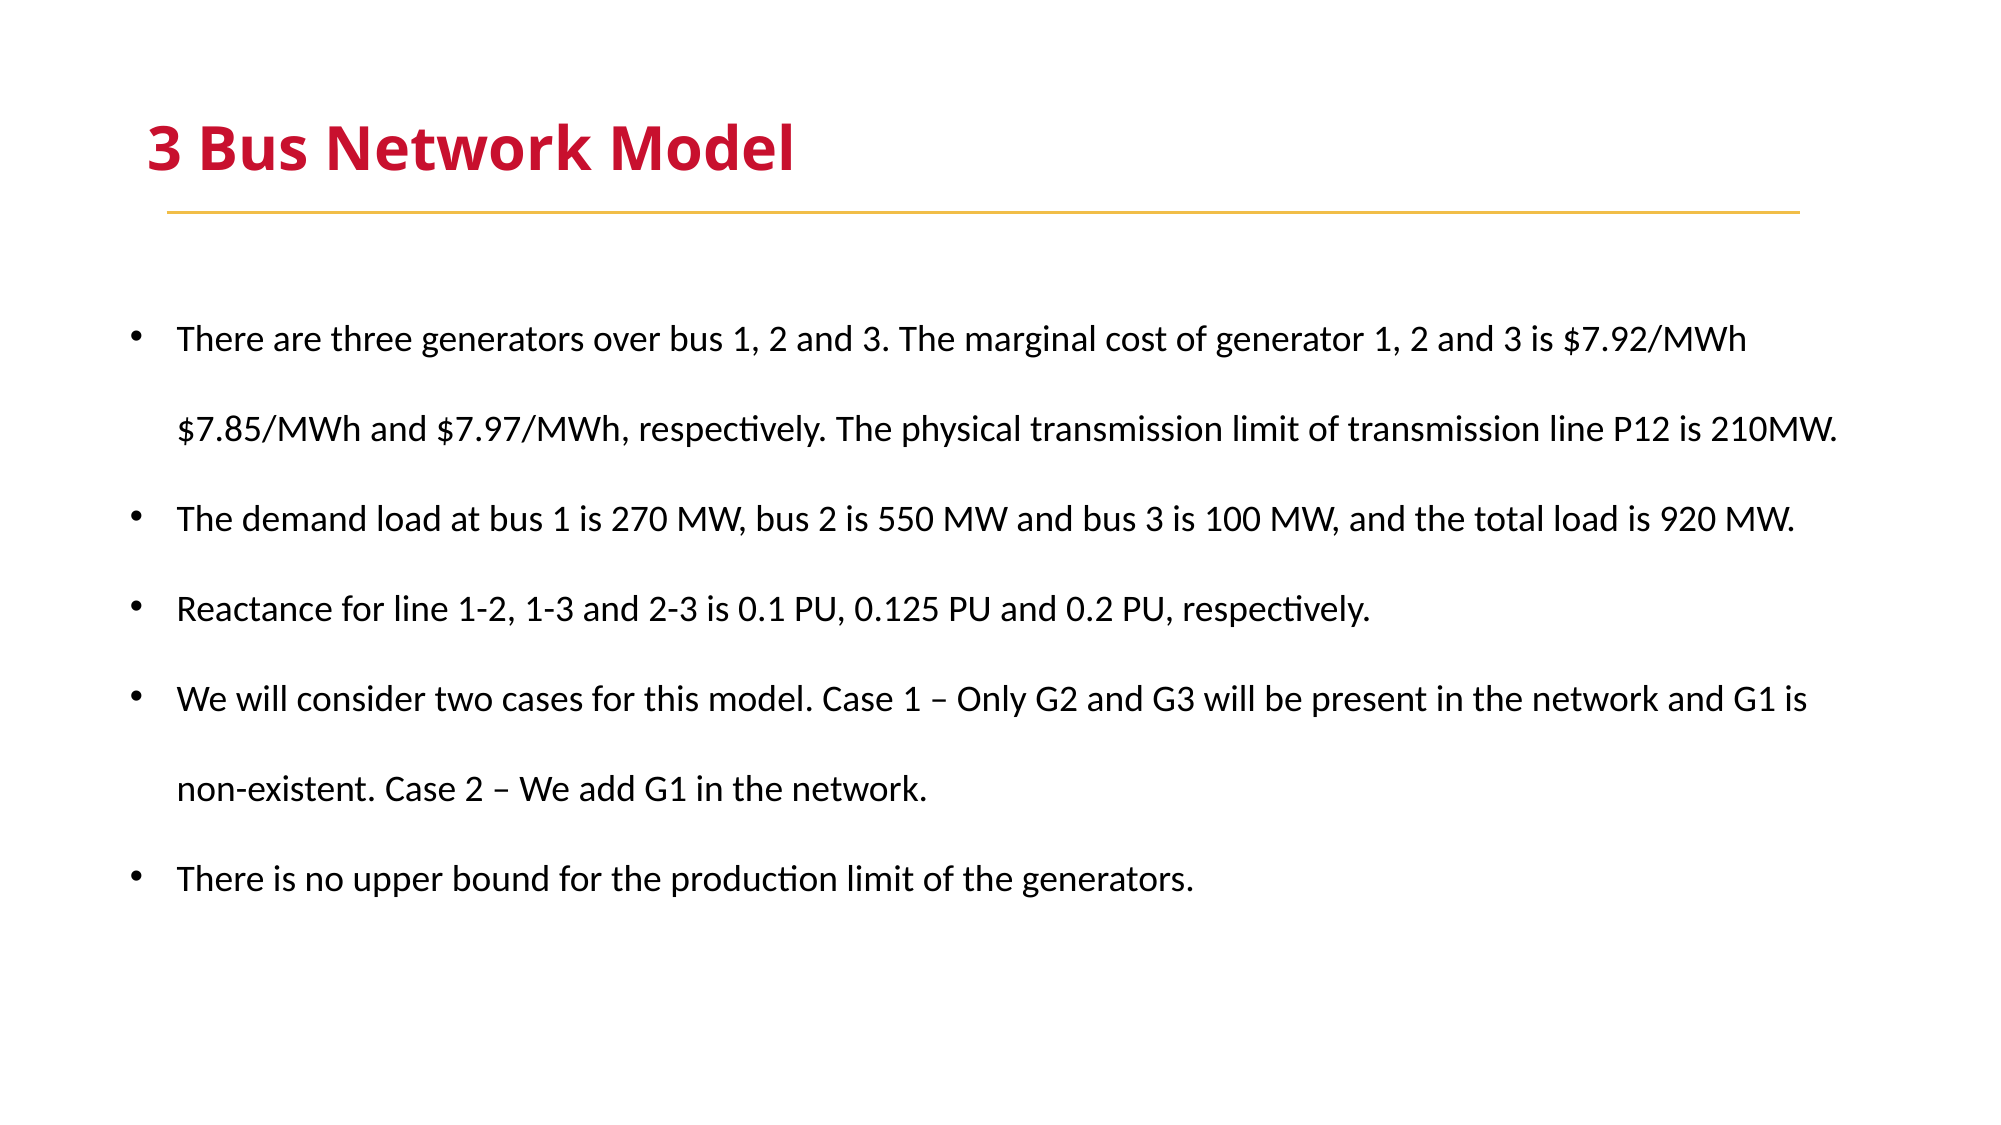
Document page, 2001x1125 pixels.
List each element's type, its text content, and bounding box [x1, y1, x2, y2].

text_box There are three generators over bus 1, 2 and 3. The marginal cost of generator 1, 2 and 3 is $7.92/MWh $7.85/MWh and $7.97/MWh, respectively. The physical transmission limit of transmission line P12 is 210MW. The demand load at bus 1 is 270 MW, bus 2 is 550 MW and bus 3 is 100 MW, and the total load is 920 MW. Reactance for line 1-2, 1-3 and 2-3 is 0.1 PU, 0.125 PU and 0.2 PU, respectively. We will consider two cases for this model. Case 1 – Only G2 and G3 will be present in the network and G1 is non-existent. Case 2 – We add G1 in the network. There is no upper bound for the production limit of the generators. [115, 261, 1876, 906]
text_box 3 Bus Network Model [132, 101, 1249, 190]
